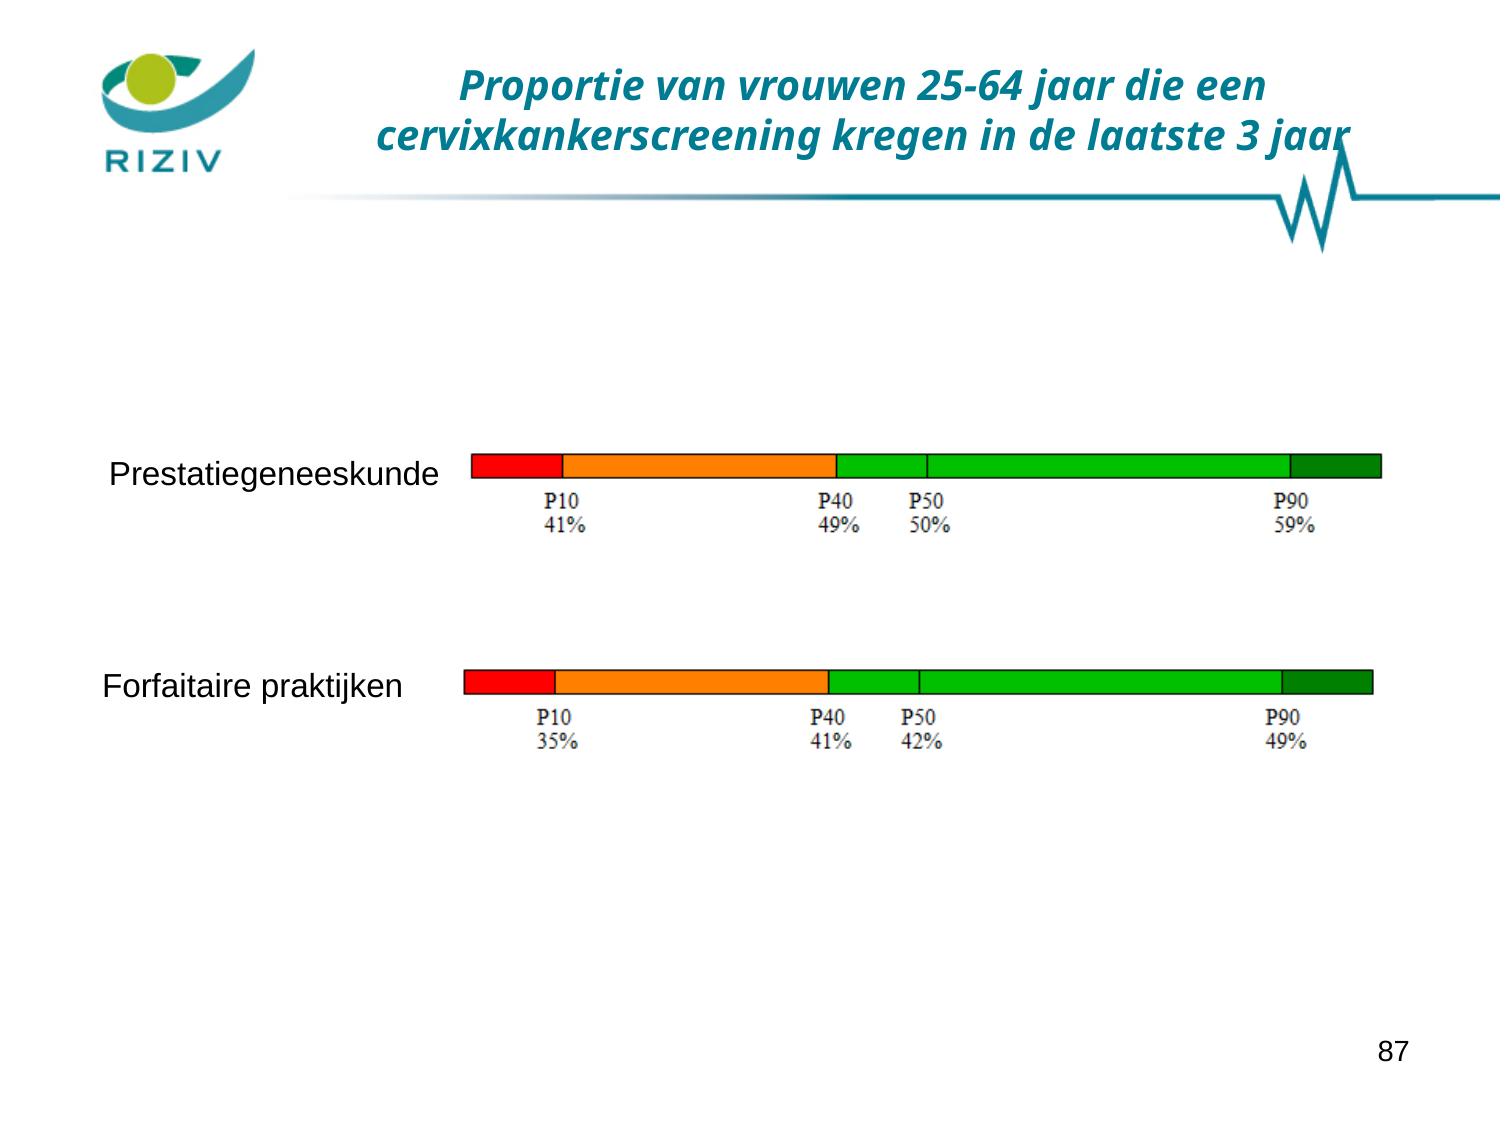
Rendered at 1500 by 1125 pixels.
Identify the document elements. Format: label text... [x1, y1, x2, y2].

text_box Forfaitaire praktijken [87, 656, 429, 712]
picture [53, 0, 1500, 255]
slide_number 87 [1074, 1024, 1425, 1103]
picture [456, 657, 1389, 768]
picture [465, 438, 1387, 553]
text_box Prestatiegeneeskunde [93, 444, 456, 499]
title Proportie van vrouwen 25-64 jaar die een cervixkankerscreening kregen in de laatste 3 jaar [301, 45, 1425, 173]
